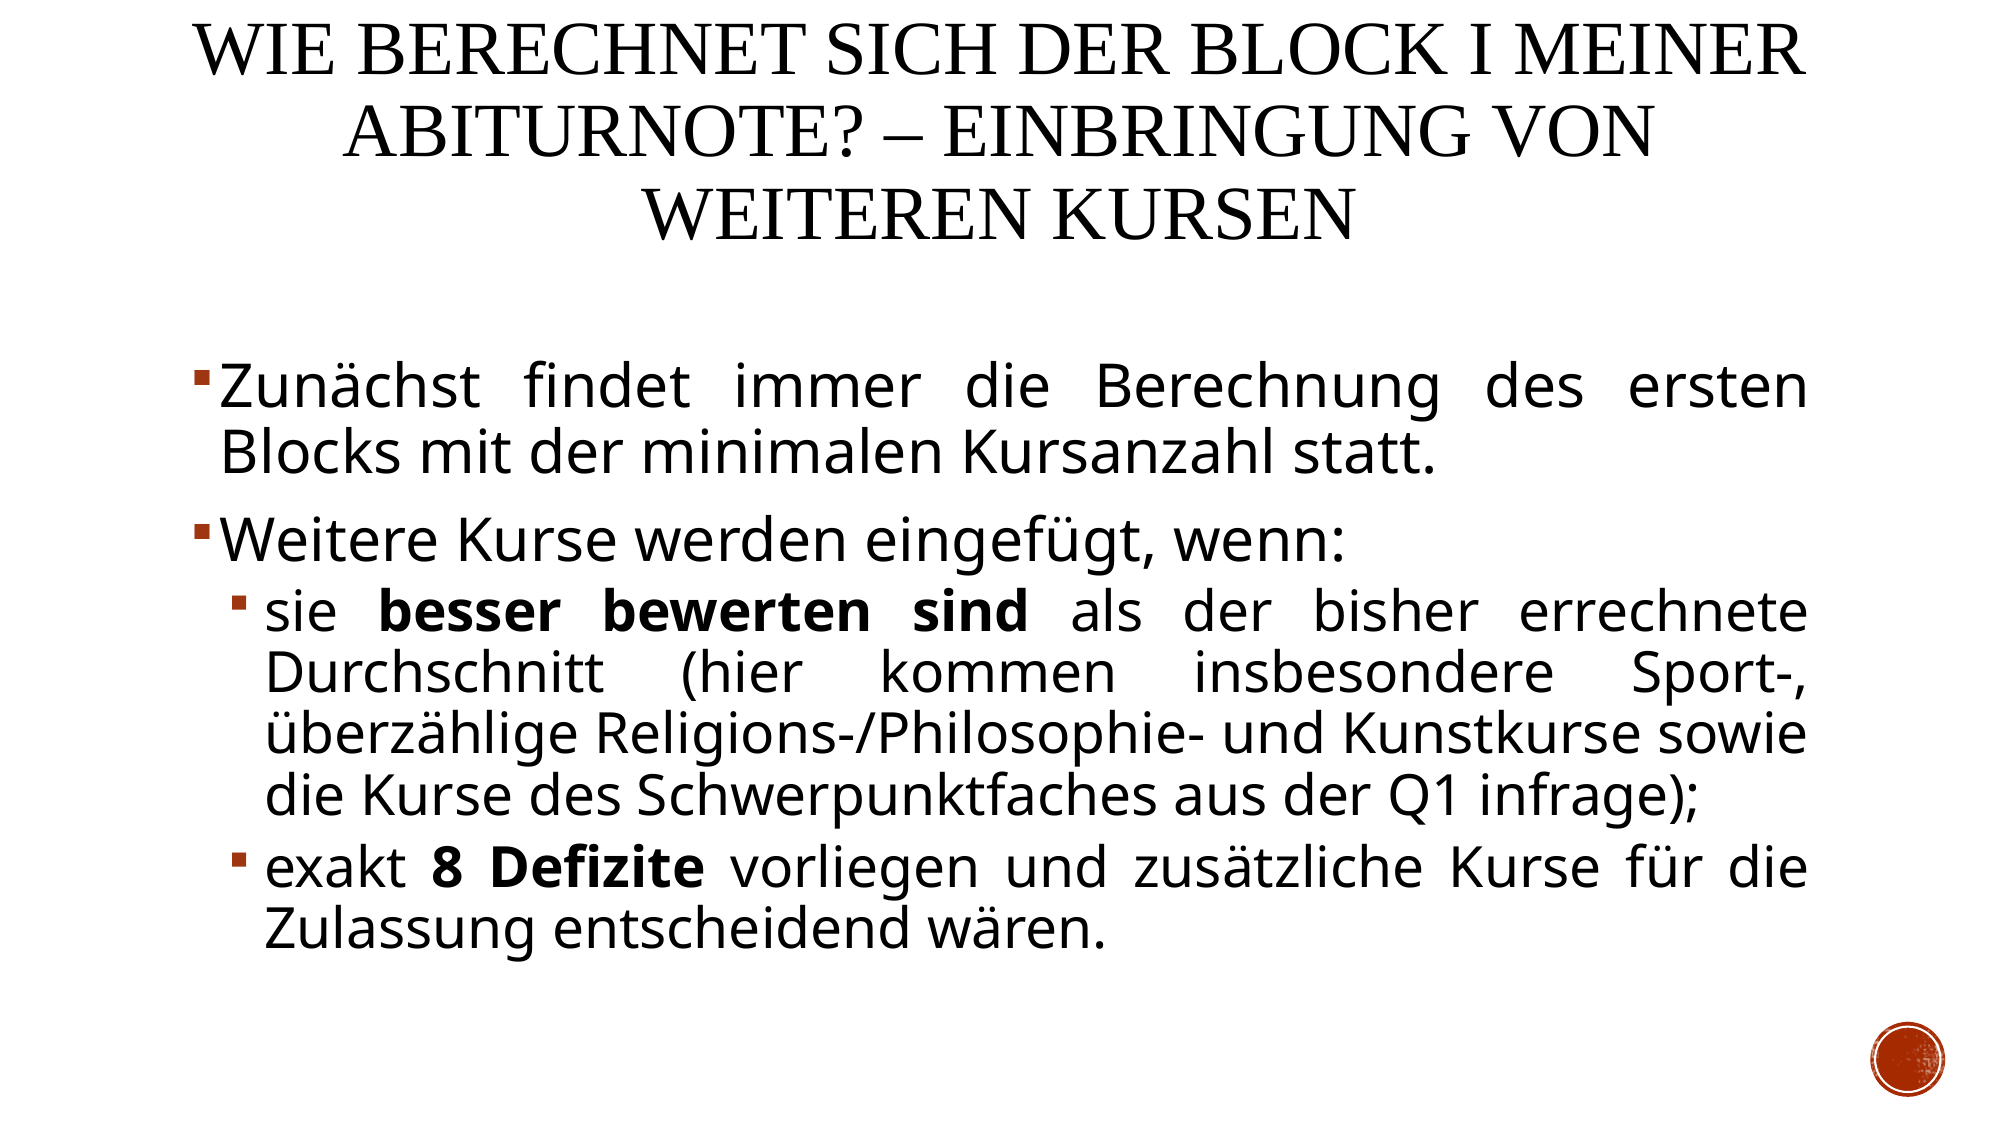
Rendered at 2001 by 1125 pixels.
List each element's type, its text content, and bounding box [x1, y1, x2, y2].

list Zunächst findet immer die Berechnung des ersten Blocks mit der minimalen Kursanzahl statt. Weitere Kurse werden eingefügt, wenn: sie besser bewerten sind als der bisher errechnete Durchschnitt (hier kommen insbesondere Sport-, überzählige Religions-/Philosophie- und Kunstkurse sowie die Kurse des Schwerpunktfaches aus der Q1 infrage); exakt 8 Defizite vorliegen und zusätzliche Kurse für die Zulassung entscheidend wären. [175, 347, 1826, 1013]
title Wie berechnet sich der Block I meiner abiturnote? – Einbringung von weiteren Kursen [174, 0, 1825, 264]
